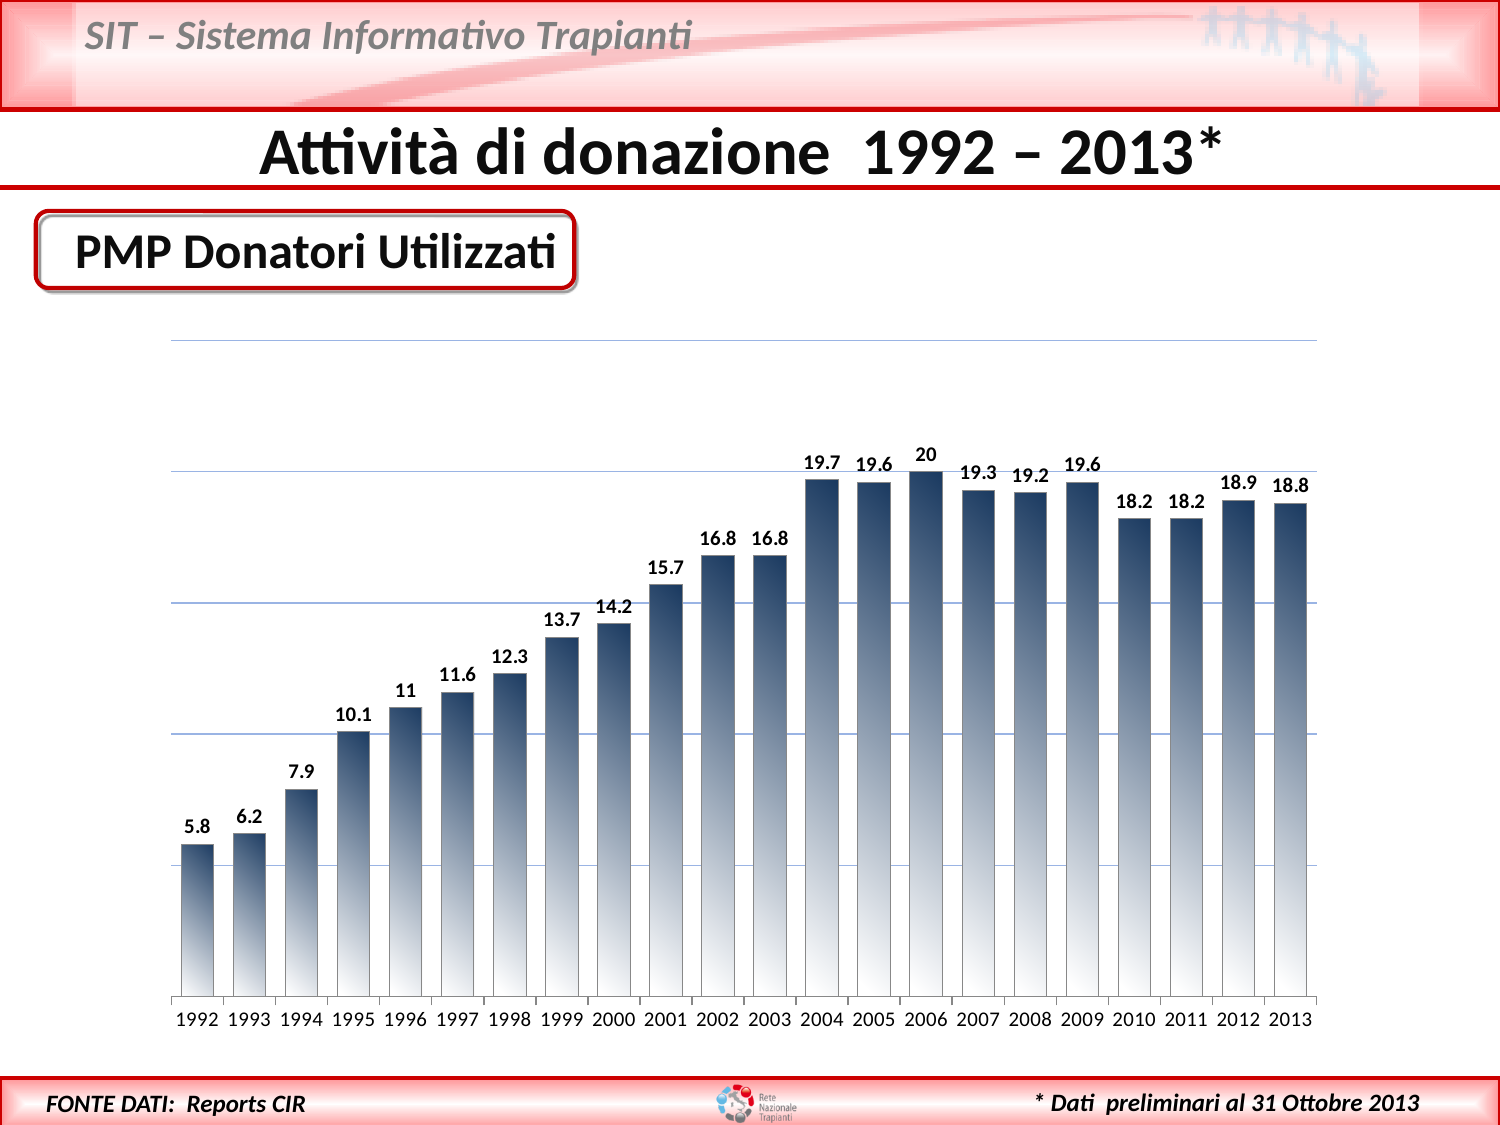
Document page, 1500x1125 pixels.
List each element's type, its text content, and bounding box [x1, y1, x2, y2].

text_box FONTE DATI: Reports CIR [30, 1079, 321, 1125]
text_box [35, 210, 587, 289]
text_box Attività di donazione 1992 – 2013* [0, 100, 1488, 196]
picture [703, 1078, 809, 1125]
chart [147, 326, 1341, 1047]
